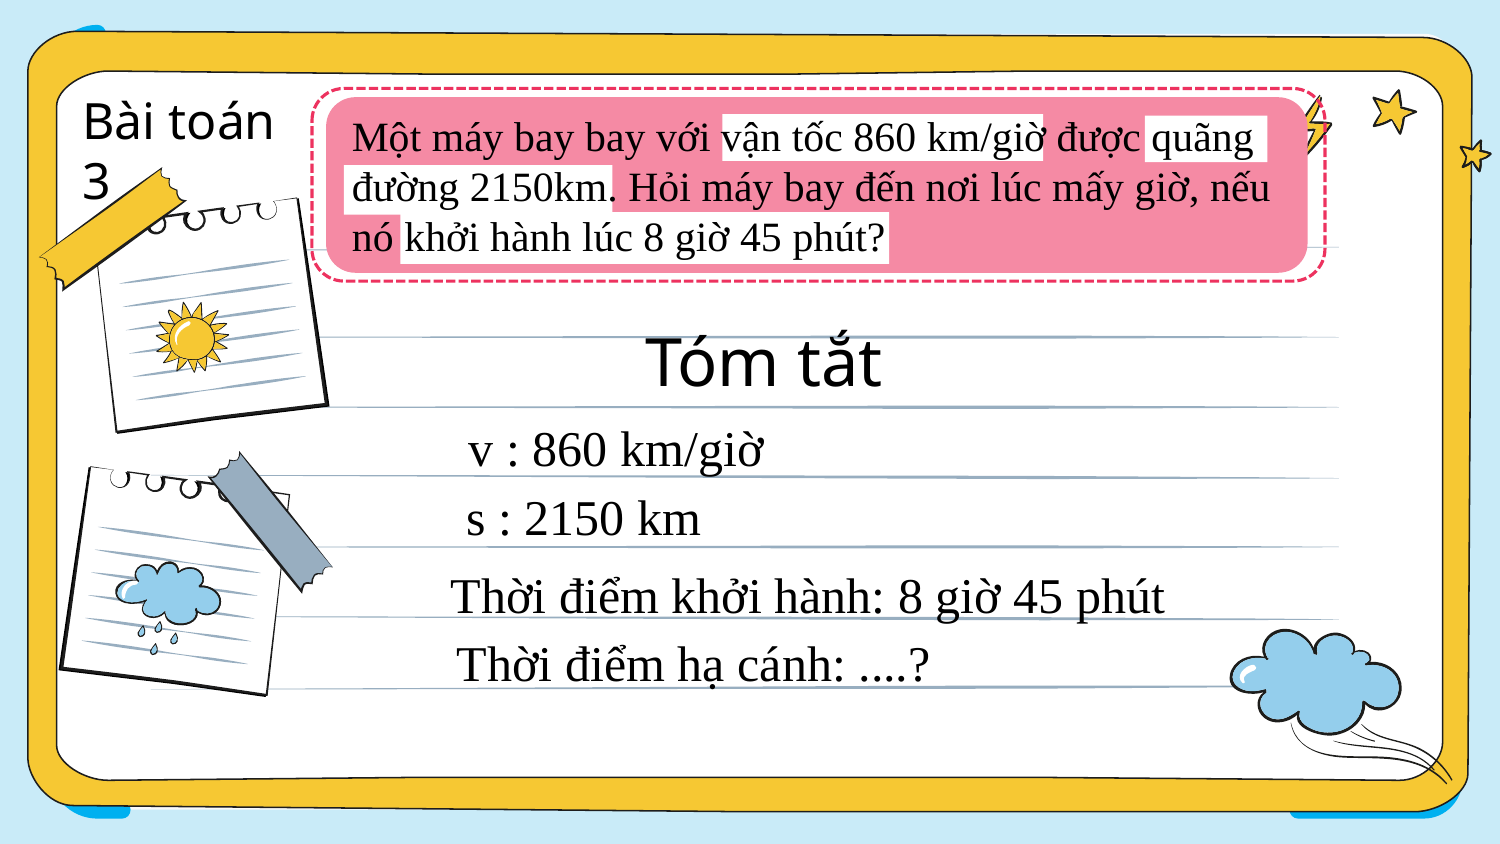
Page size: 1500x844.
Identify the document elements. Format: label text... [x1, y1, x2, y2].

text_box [1226, 637, 1471, 760]
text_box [55, 164, 323, 440]
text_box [327, 246, 1344, 690]
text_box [1327, 89, 1491, 178]
text_box Bài toán 3 [67, 82, 331, 163]
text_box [108, 560, 219, 657]
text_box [311, 88, 1326, 282]
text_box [155, 301, 230, 373]
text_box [64, 441, 342, 705]
